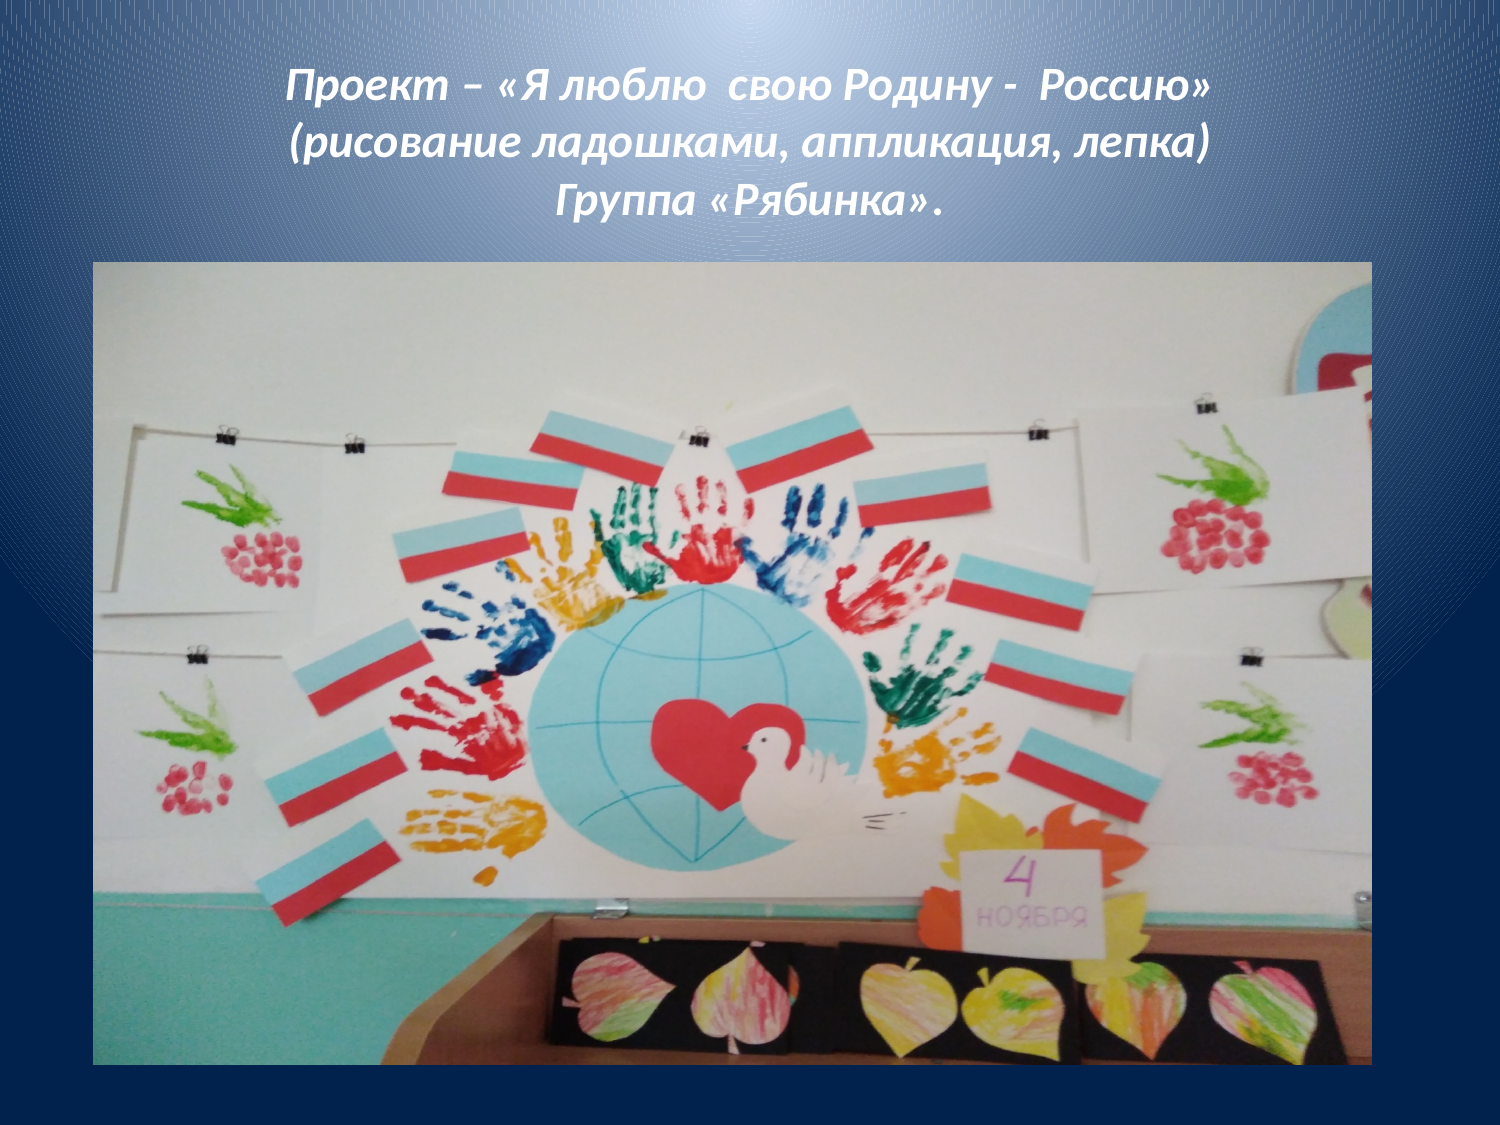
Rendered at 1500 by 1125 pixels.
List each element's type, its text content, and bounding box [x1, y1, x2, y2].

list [93, 262, 1372, 1065]
title Проект – «Я люблю свою Родину - Россию» (рисование ладошками, аппликация, лепка) Группа «Рябинка». [75, 45, 1425, 233]
